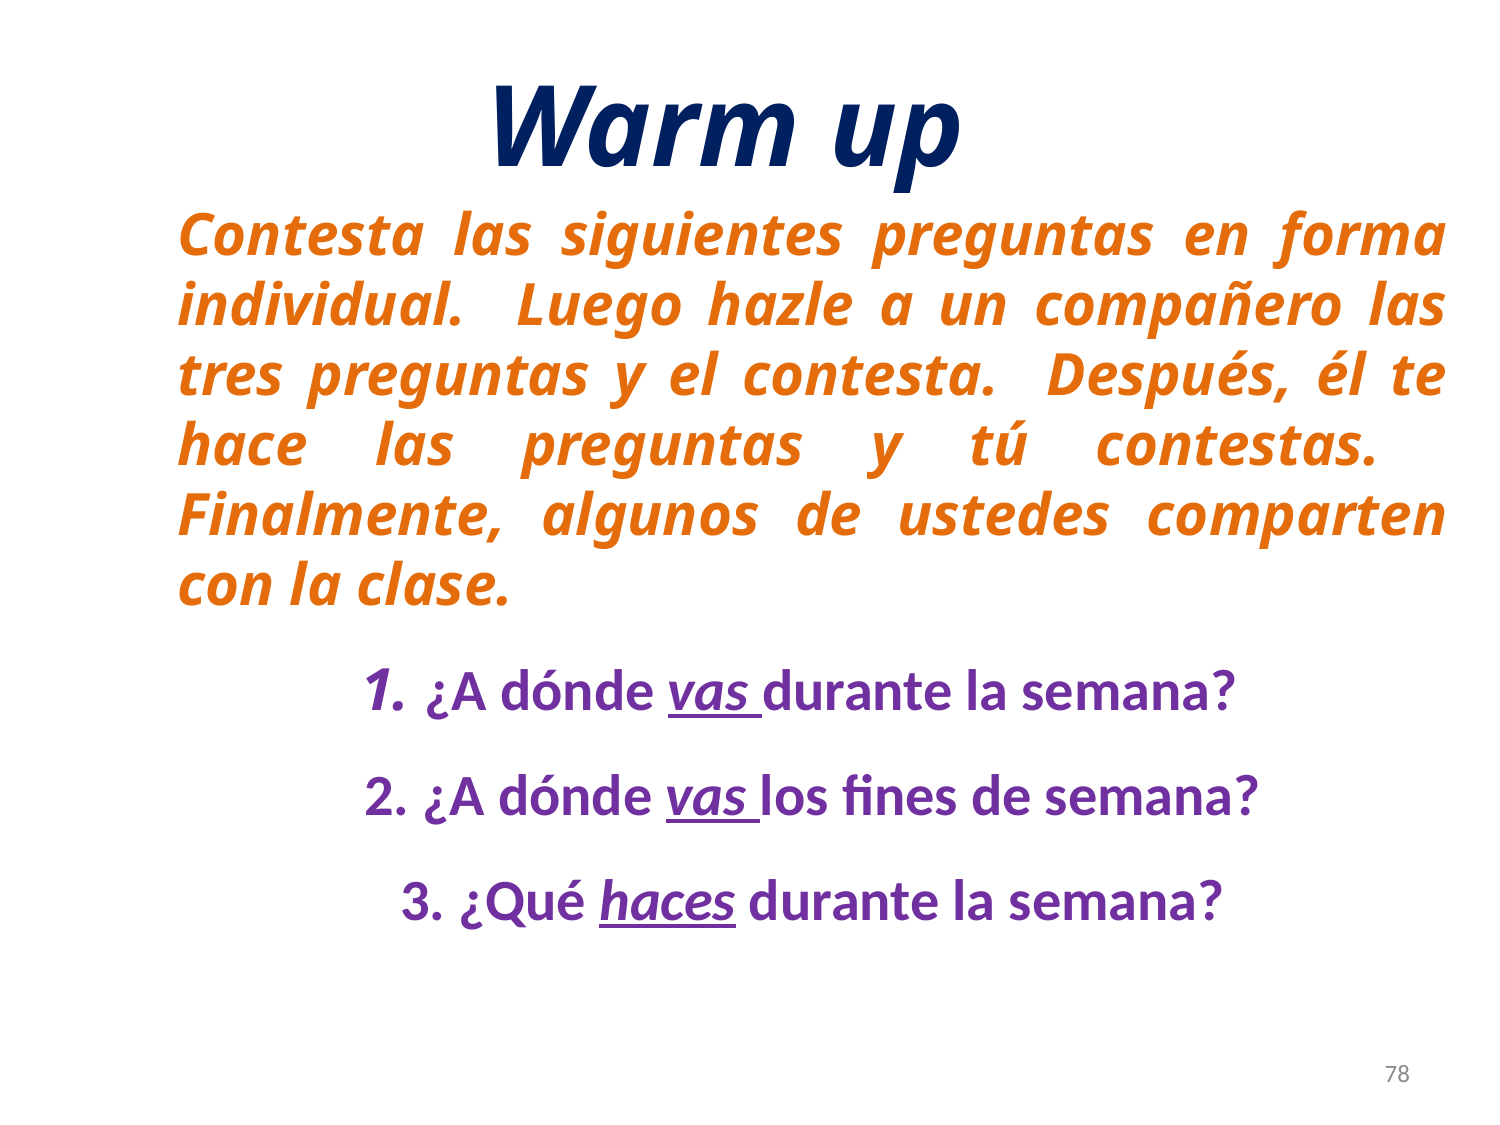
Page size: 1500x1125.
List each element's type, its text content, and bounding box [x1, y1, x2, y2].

text_box Contesta las siguientes preguntas en forma individual. Luego hazle a un compañero las tres preguntas y el contesta. Después, él te hace las preguntas y tú contestas. Finalmente, algunos de ustedes comparten con la clase. 1. ¿A dónde vas durante la semana? 2. ¿A dónde vas los fines de semana? 3. ¿Qué haces durante la semana? [162, 50, 1463, 940]
slide_number 78 [1074, 1042, 1425, 1103]
text_box Warm up [471, 46, 1010, 197]
